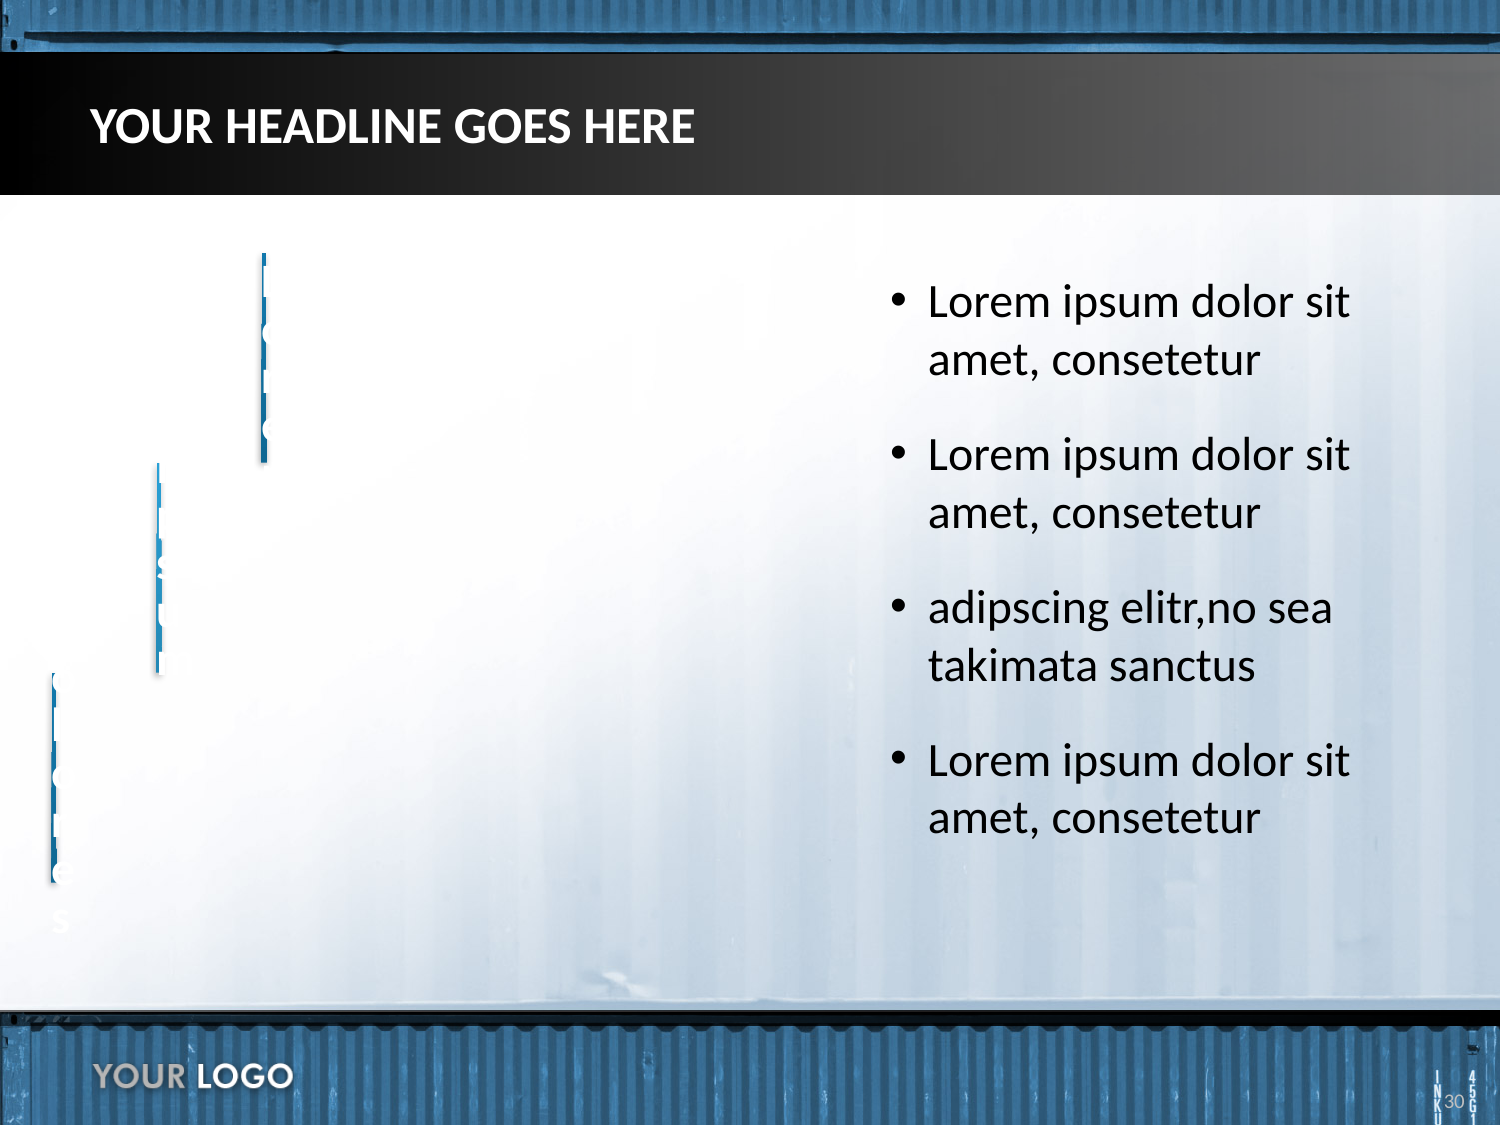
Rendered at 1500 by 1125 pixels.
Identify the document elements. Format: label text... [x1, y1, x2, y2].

list Lorem ipsum dolor sit amet, consetetur Lorem ipsum dolor sit amet, consetetur adipscing elitr,no sea takimata sanctus Lorem ipsum dolor sit amet, consetetur [869, 262, 1425, 961]
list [91, 284, 873, 915]
picture [0, 0, 1500, 1125]
title YOUR HEADLINE GOES HERE [75, 84, 1425, 167]
slide_number 30 [1408, 1079, 1480, 1125]
